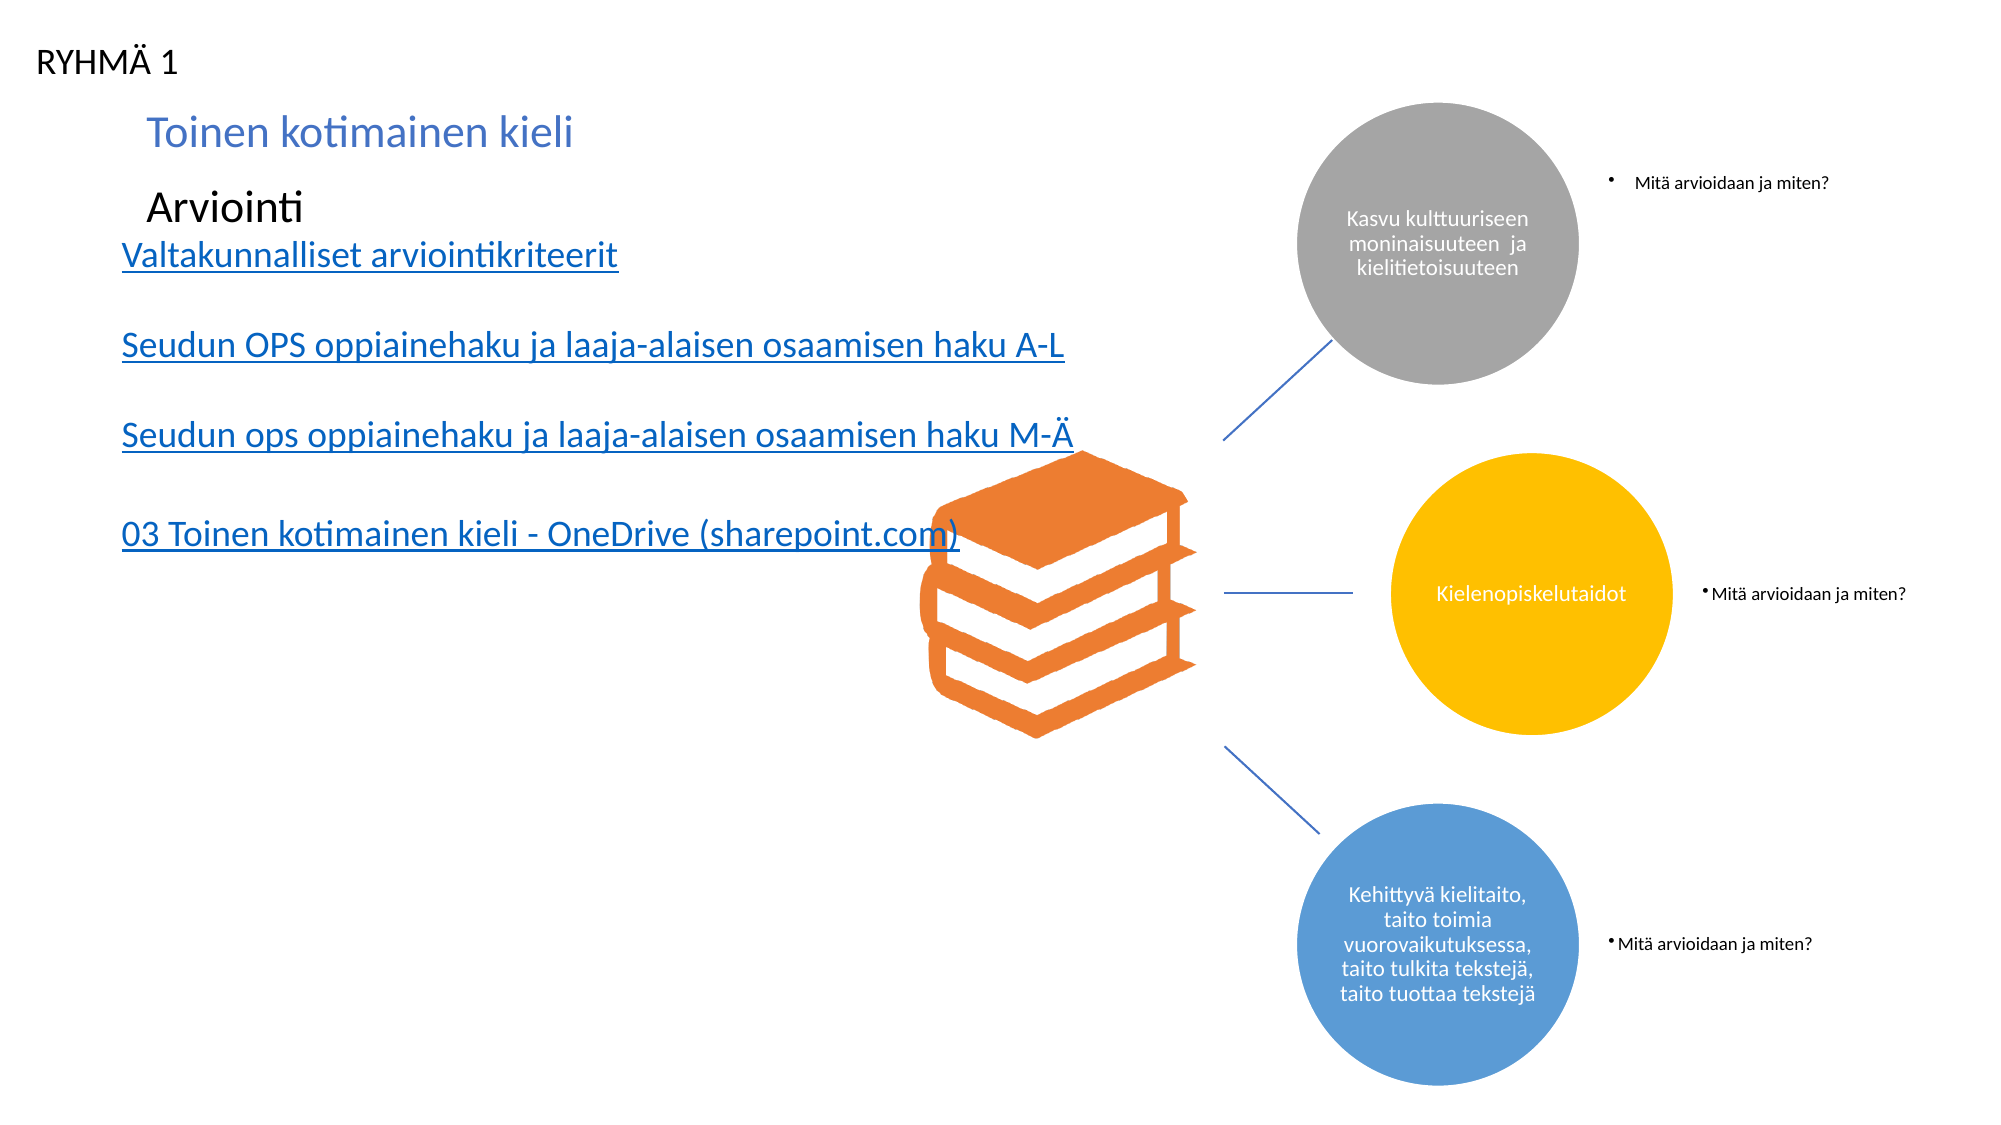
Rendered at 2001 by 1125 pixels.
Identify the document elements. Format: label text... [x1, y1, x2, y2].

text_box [840, 101, 2000, 1087]
text_box Toinen kotimainen kieli Arviointi [131, 90, 656, 222]
text_box RYHMÄ 1 [21, 29, 1189, 90]
text_box 03 Toinen kotimainen kieli - OneDrive (sharepoint.com) [106, 501, 840, 562]
text_box Valtakunnalliset arviointikriteerit Seudun OPS oppiainehaku ja laaja-alaisen osaamisen haku A-L Seudun ops oppiainehaku ja laaja-alaisen osaamisen haku M-Ä [106, 222, 840, 463]
